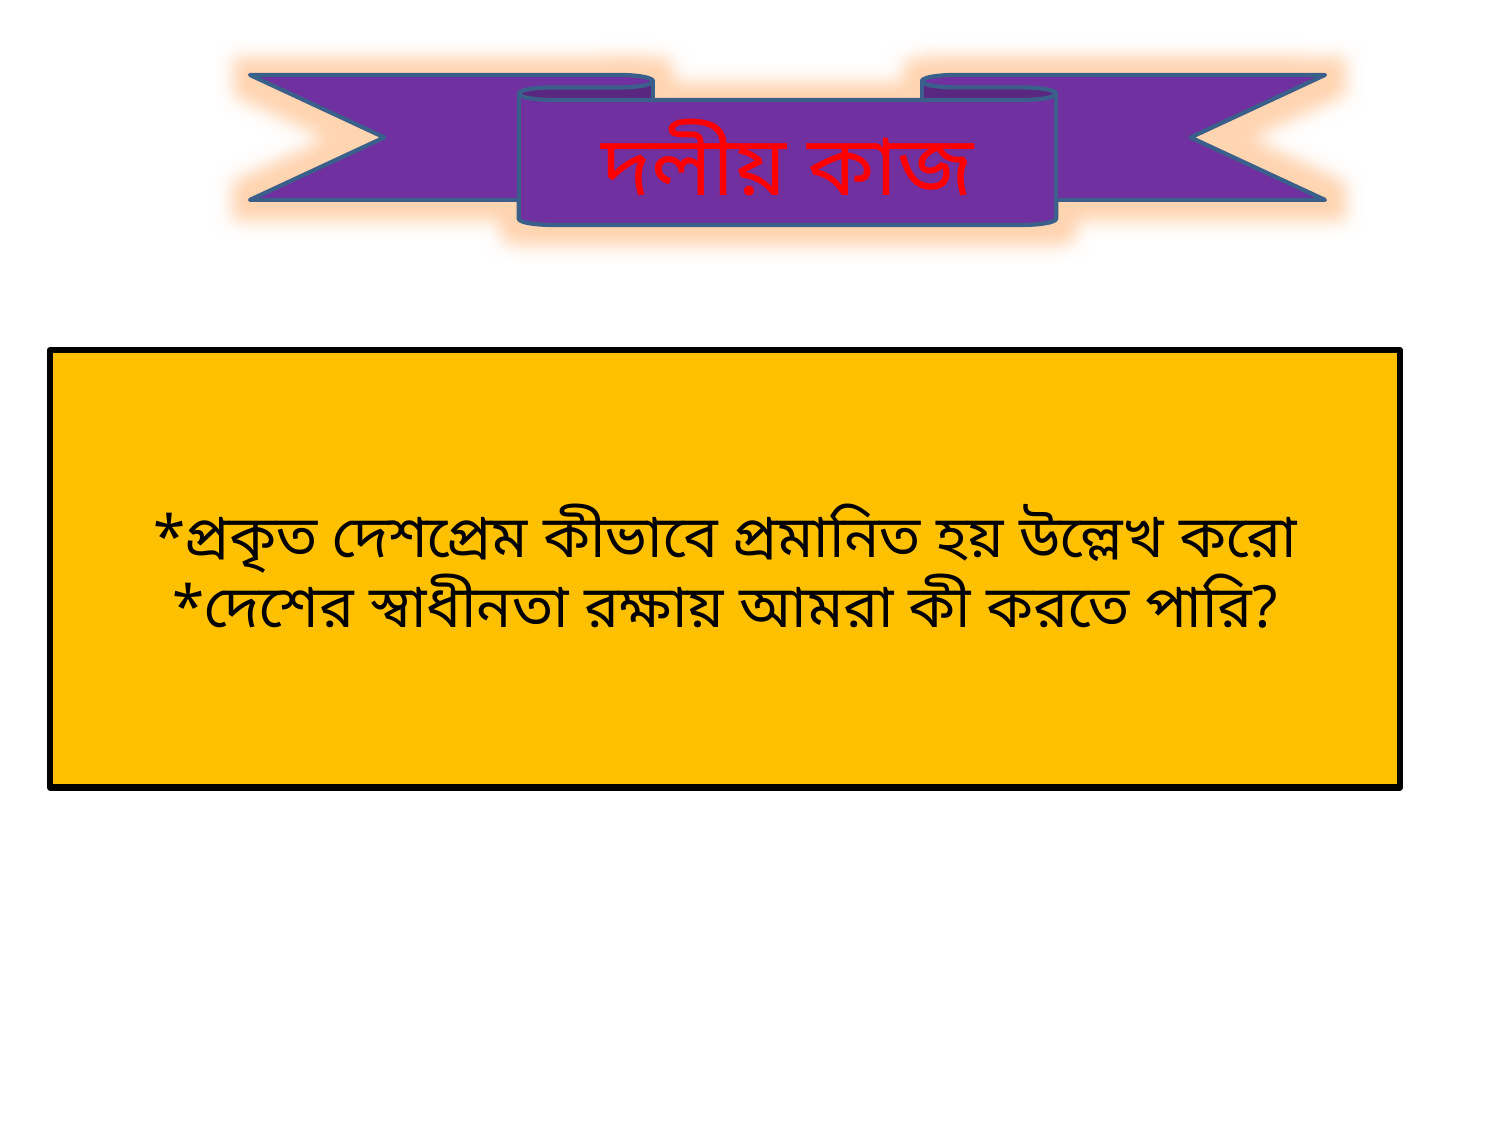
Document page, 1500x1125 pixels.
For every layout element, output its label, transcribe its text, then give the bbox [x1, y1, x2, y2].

text_box দলীয় কাজ [247, 72, 1328, 228]
title *প্রকৃত দেশপ্রেম কীভাবে প্রমানিত হয় উল্লেখ করো *দেশের স্বাধীনতা রক্ষায় আমরা কী করতে পারি? [50, 350, 1400, 788]
